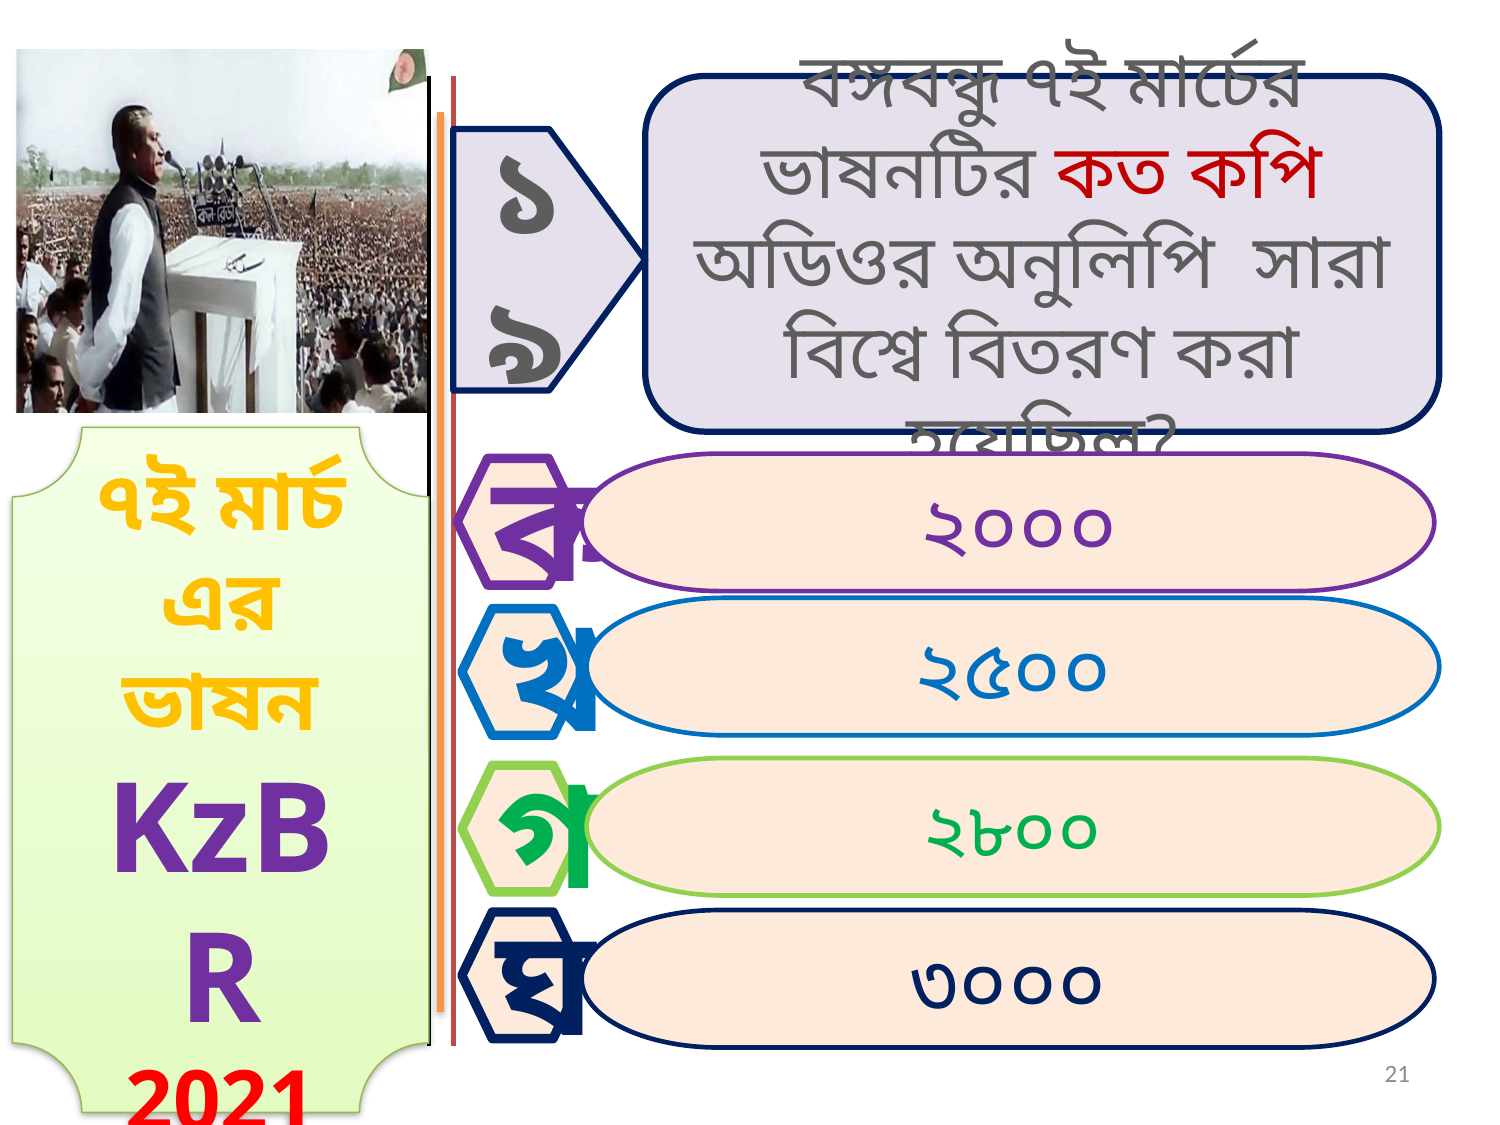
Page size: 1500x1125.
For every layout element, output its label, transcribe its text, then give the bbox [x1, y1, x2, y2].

text_box ২০০০ [579, 451, 1437, 594]
text_box ২৮০০ [584, 755, 1442, 898]
text_box ২৫০০ [584, 595, 1442, 738]
text_box ৭ই মার্চ এর ভাষন KzBR 2021 [11, 426, 424, 1114]
text_box বঙ্গবন্ধু ৭ই মার্চের ভাষনটির কত কপি অডিওর অনুলিপি সারা বিশ্বে বিতরণ করা হয়েছিল? [643, 73, 1442, 434]
text_box ক [457, 456, 579, 588]
text_box ১৯ [457, 126, 647, 393]
text_box খ [459, 606, 585, 738]
slide_number 21 [1074, 1042, 1425, 1103]
text_box ৩০০০ [579, 907, 1437, 1050]
text_box গ [459, 763, 584, 895]
picture [12, 49, 430, 413]
text_box ঘ [459, 909, 581, 1041]
